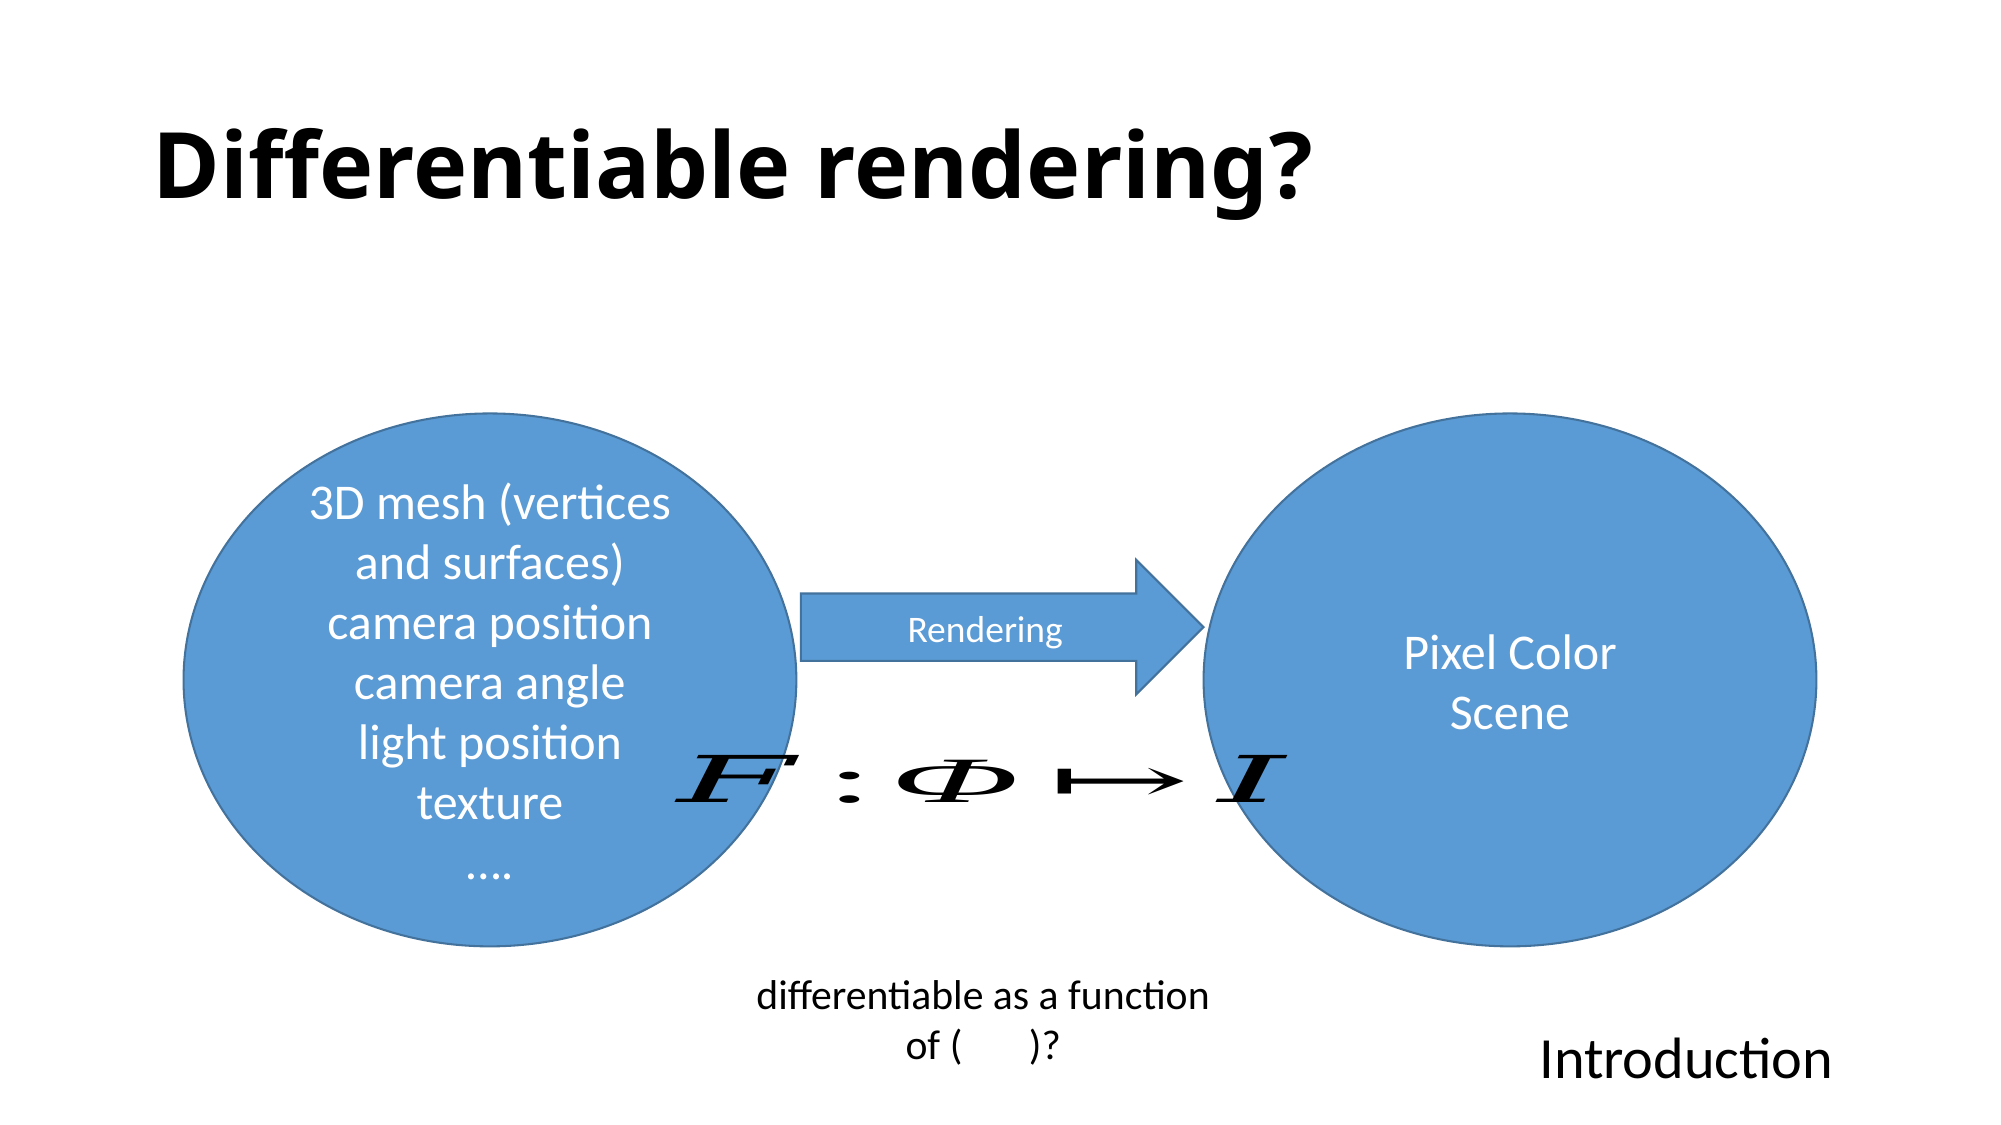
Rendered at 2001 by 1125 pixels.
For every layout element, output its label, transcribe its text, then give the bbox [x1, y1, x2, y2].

title Differentiable rendering? [137, 59, 1863, 278]
text_box 3D mesh (vertices and surfaces) camera position camera angle light position texture …. [182, 412, 798, 948]
text_box Pixel Color Scene [1202, 412, 1818, 948]
text_box Introduction [1509, 1013, 1863, 1098]
text_box Rendering [799, 557, 1206, 697]
